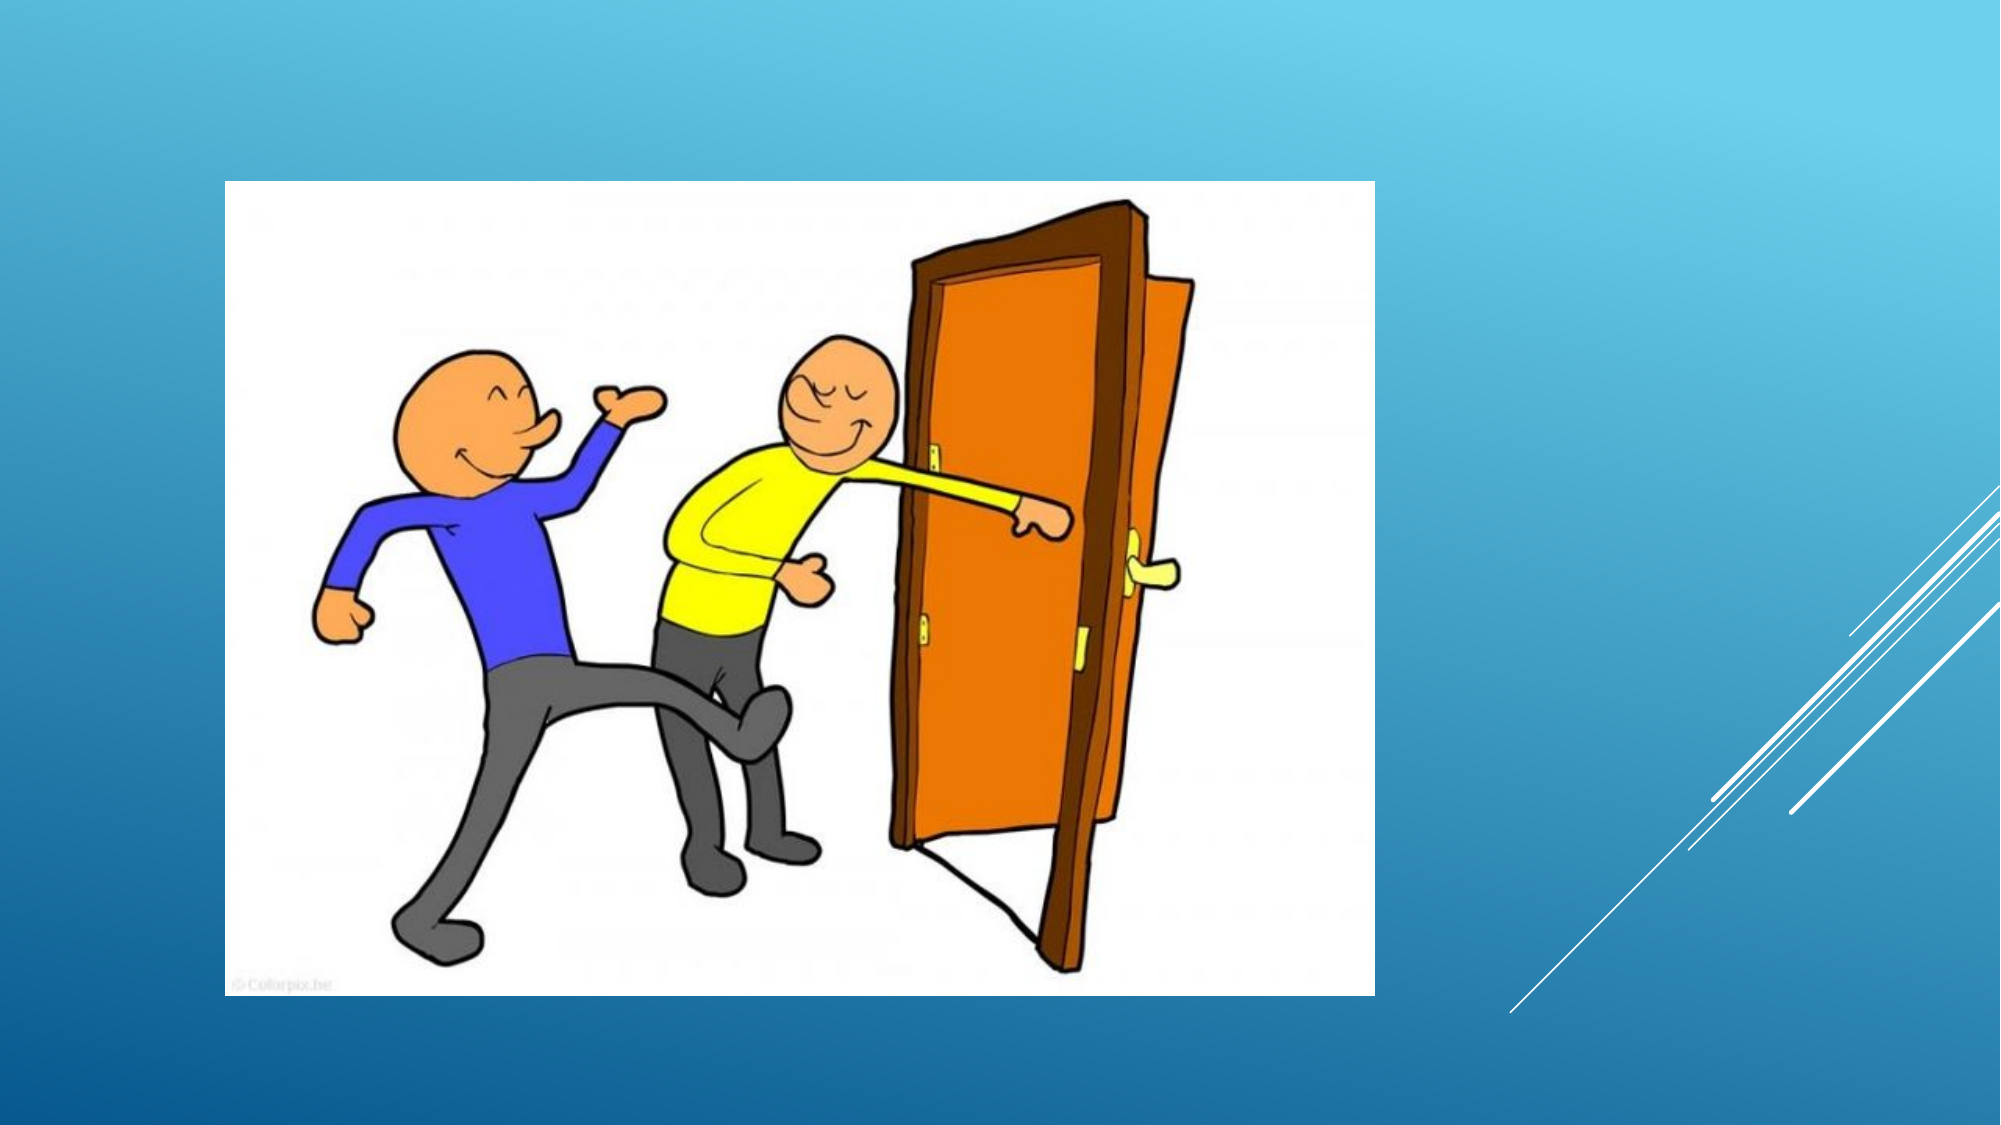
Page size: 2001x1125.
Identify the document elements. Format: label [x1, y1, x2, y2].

picture [224, 181, 1376, 996]
